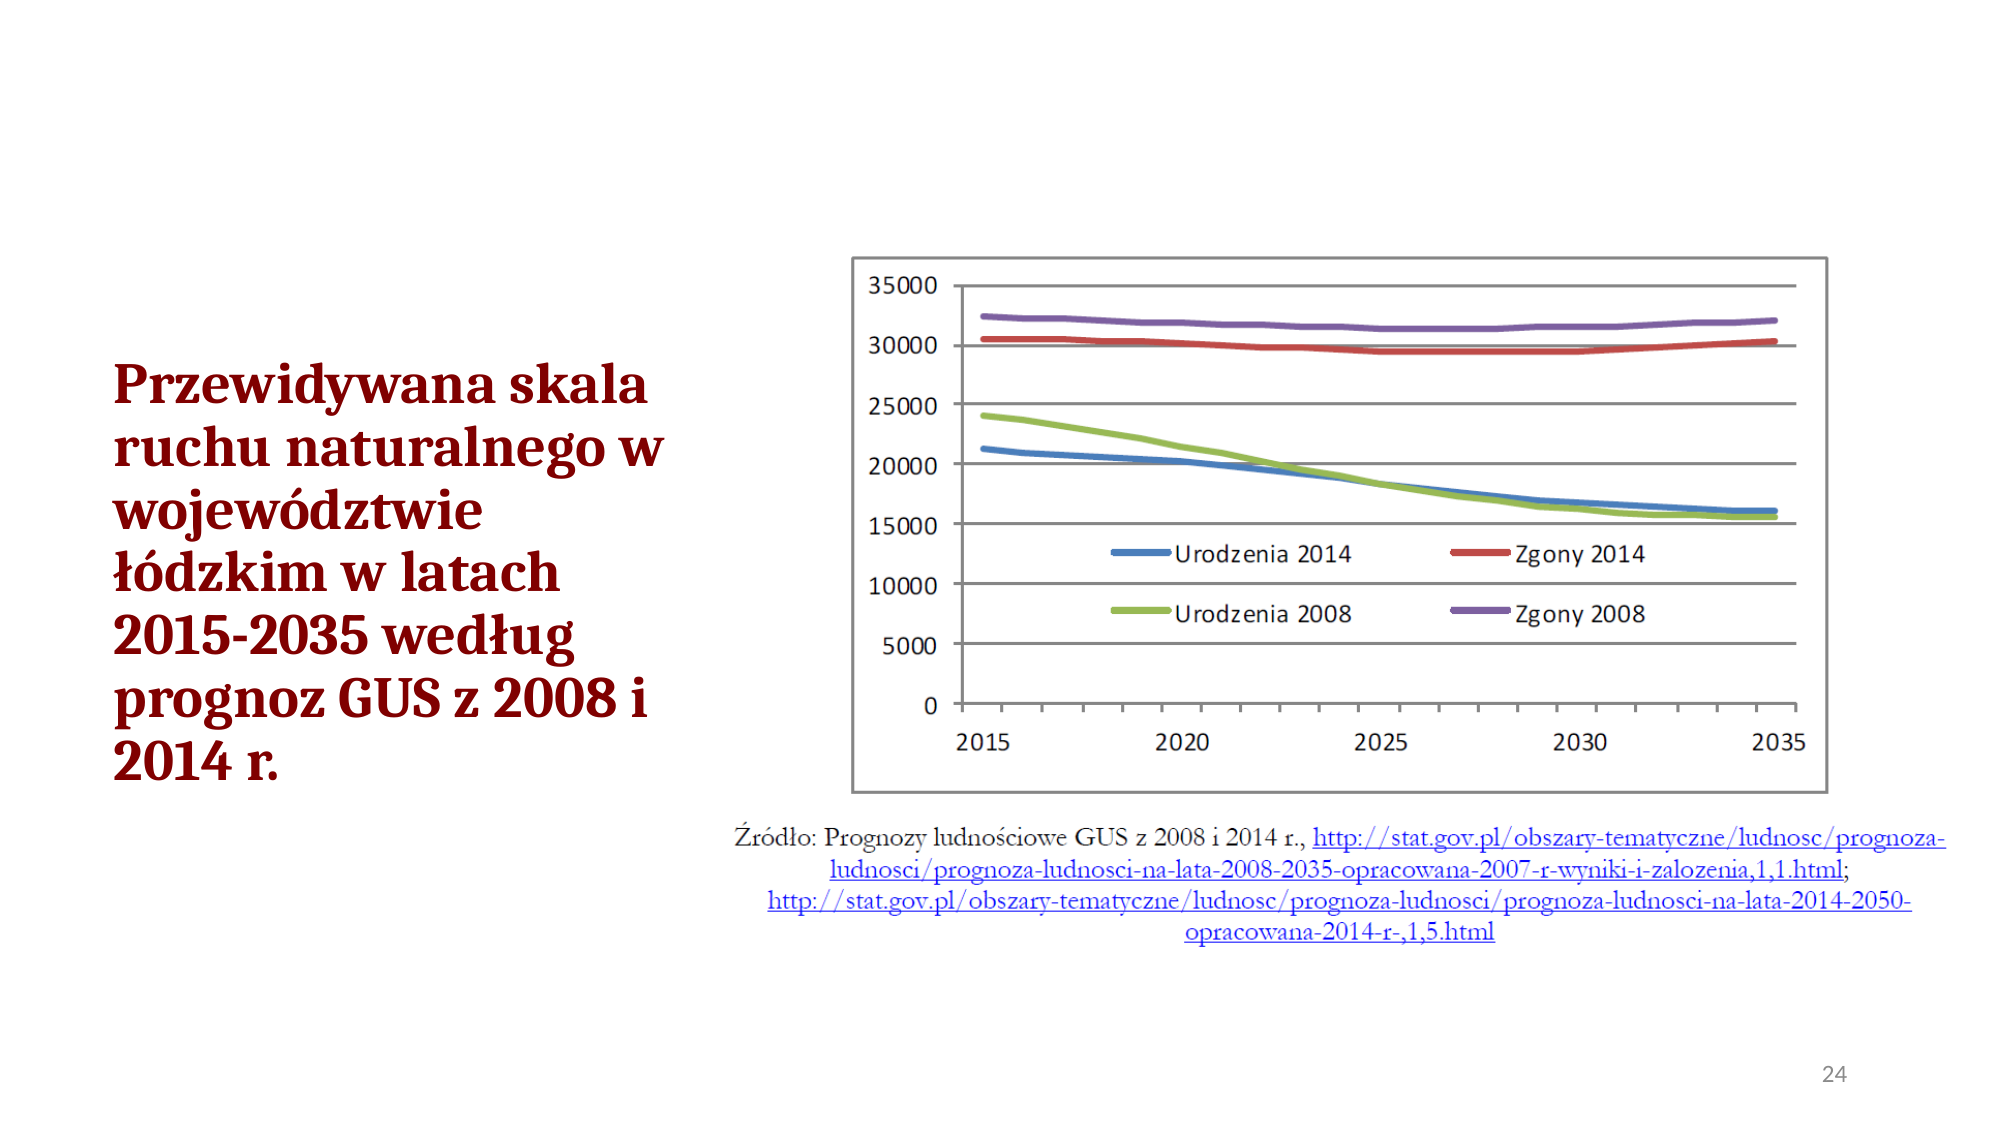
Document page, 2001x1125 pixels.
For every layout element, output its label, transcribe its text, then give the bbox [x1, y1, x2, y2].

slide_number 24 [1412, 1042, 1863, 1103]
picture [693, 243, 1966, 951]
title Przewidywana skala ruchu naturalnego w województwie łódzkim w latach 2015-2035 według prognoz GUS z 2008 i 2014 r. [99, 59, 694, 1087]
